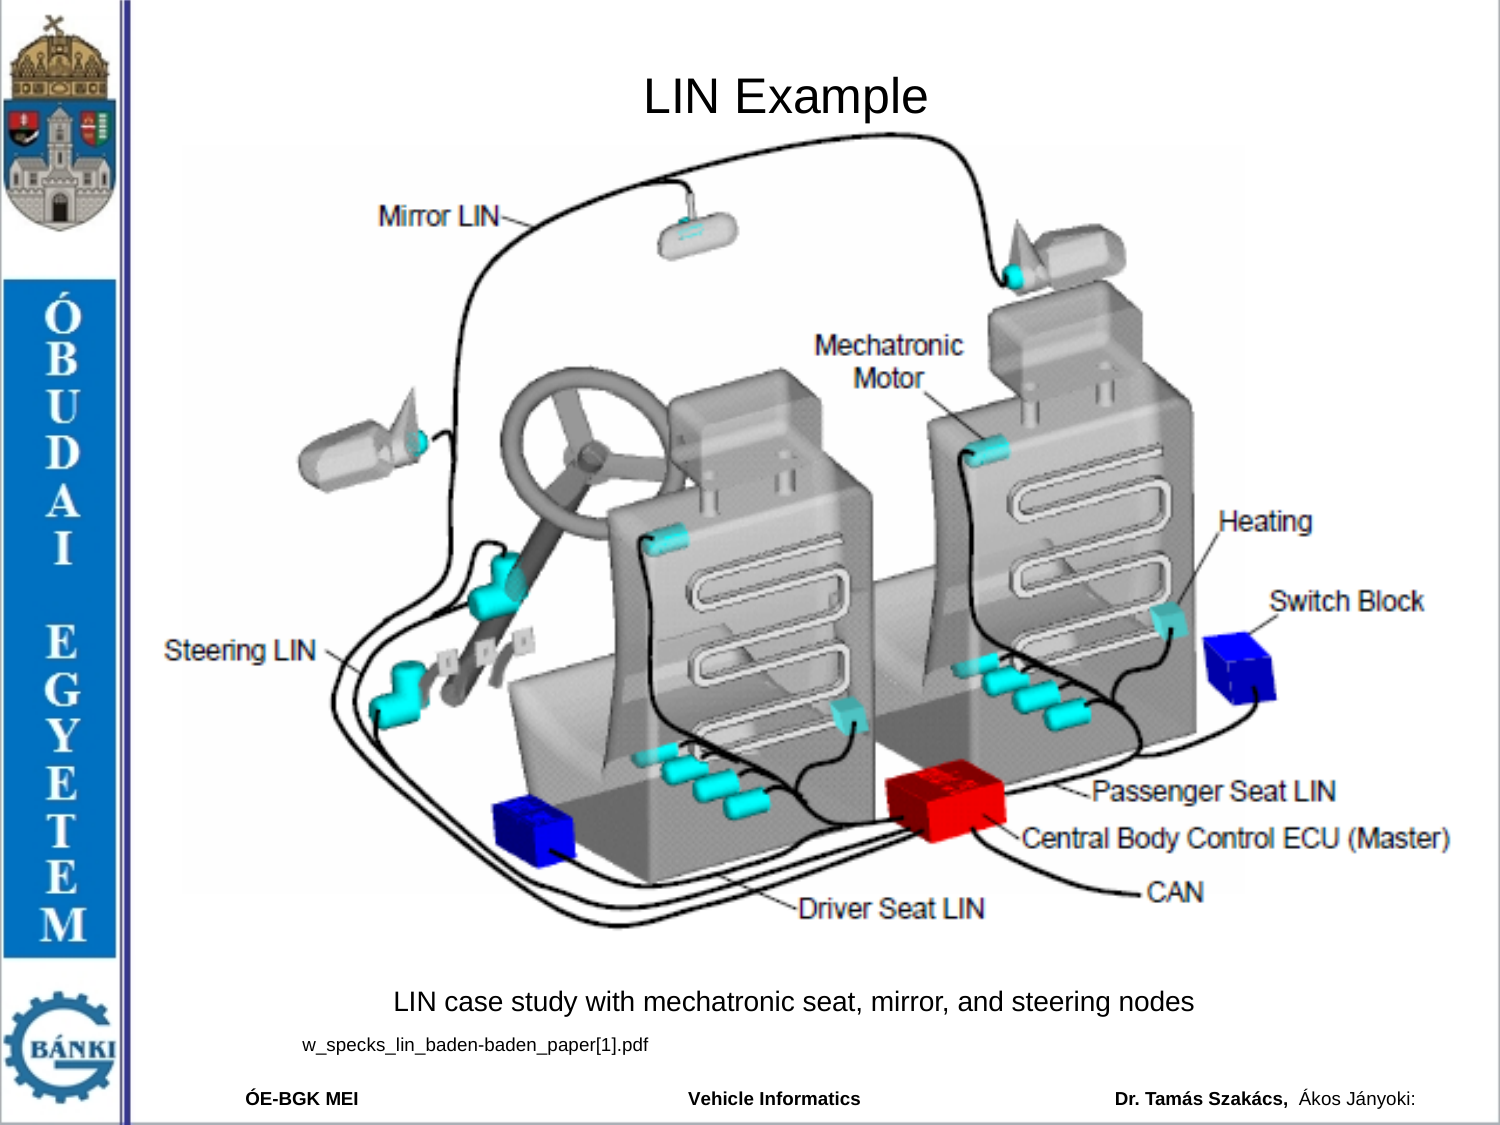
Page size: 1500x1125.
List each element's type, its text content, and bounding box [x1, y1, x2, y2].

picture [0, 0, 1500, 1125]
text_box LIN case study with mechatronic seat, mirror, and steering nodes [287, 976, 1302, 1025]
title LIN Example [171, 37, 1402, 91]
text_box w_specks_lin_baden-baden_paper[1].pdf [287, 1025, 663, 1063]
